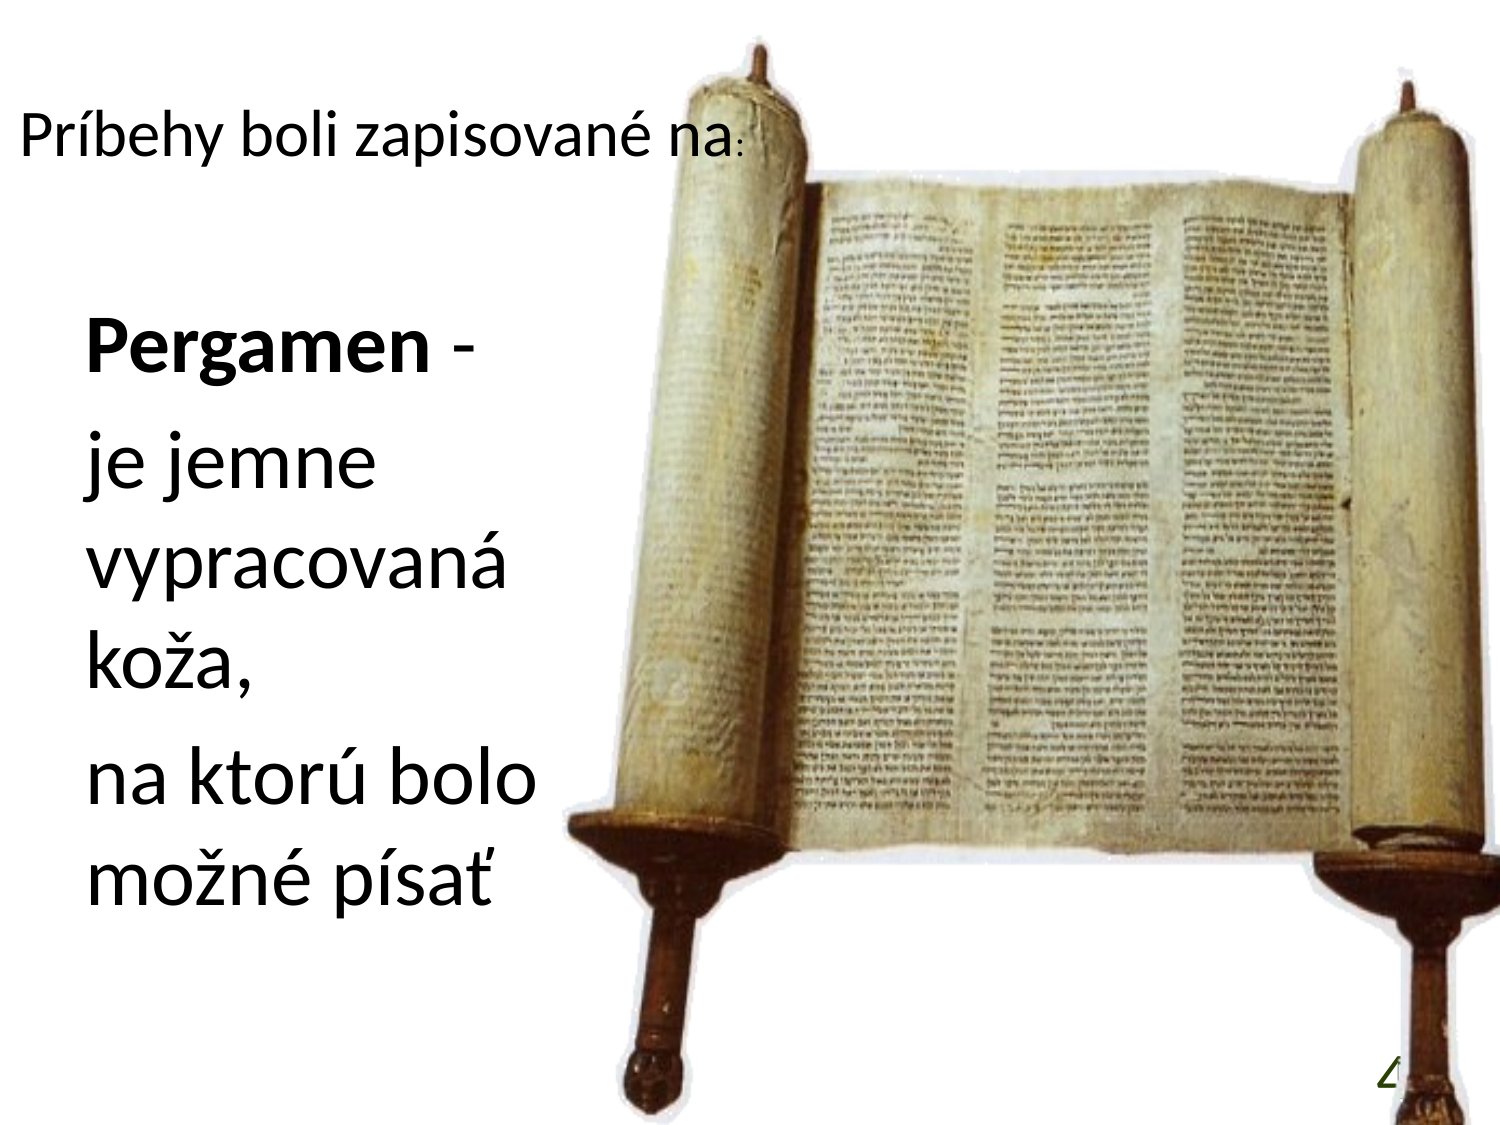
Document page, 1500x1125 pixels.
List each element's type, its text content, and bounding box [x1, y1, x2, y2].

text_box Príbehy boli zapisované na: [4, 81, 557, 177]
list Pergamen - je jemne vypracovaná koža, na ktorú bolo možné písať [70, 281, 555, 930]
title Knižne zvitky Pergamen [84, 733, 557, 994]
picture [562, 34, 1500, 1125]
